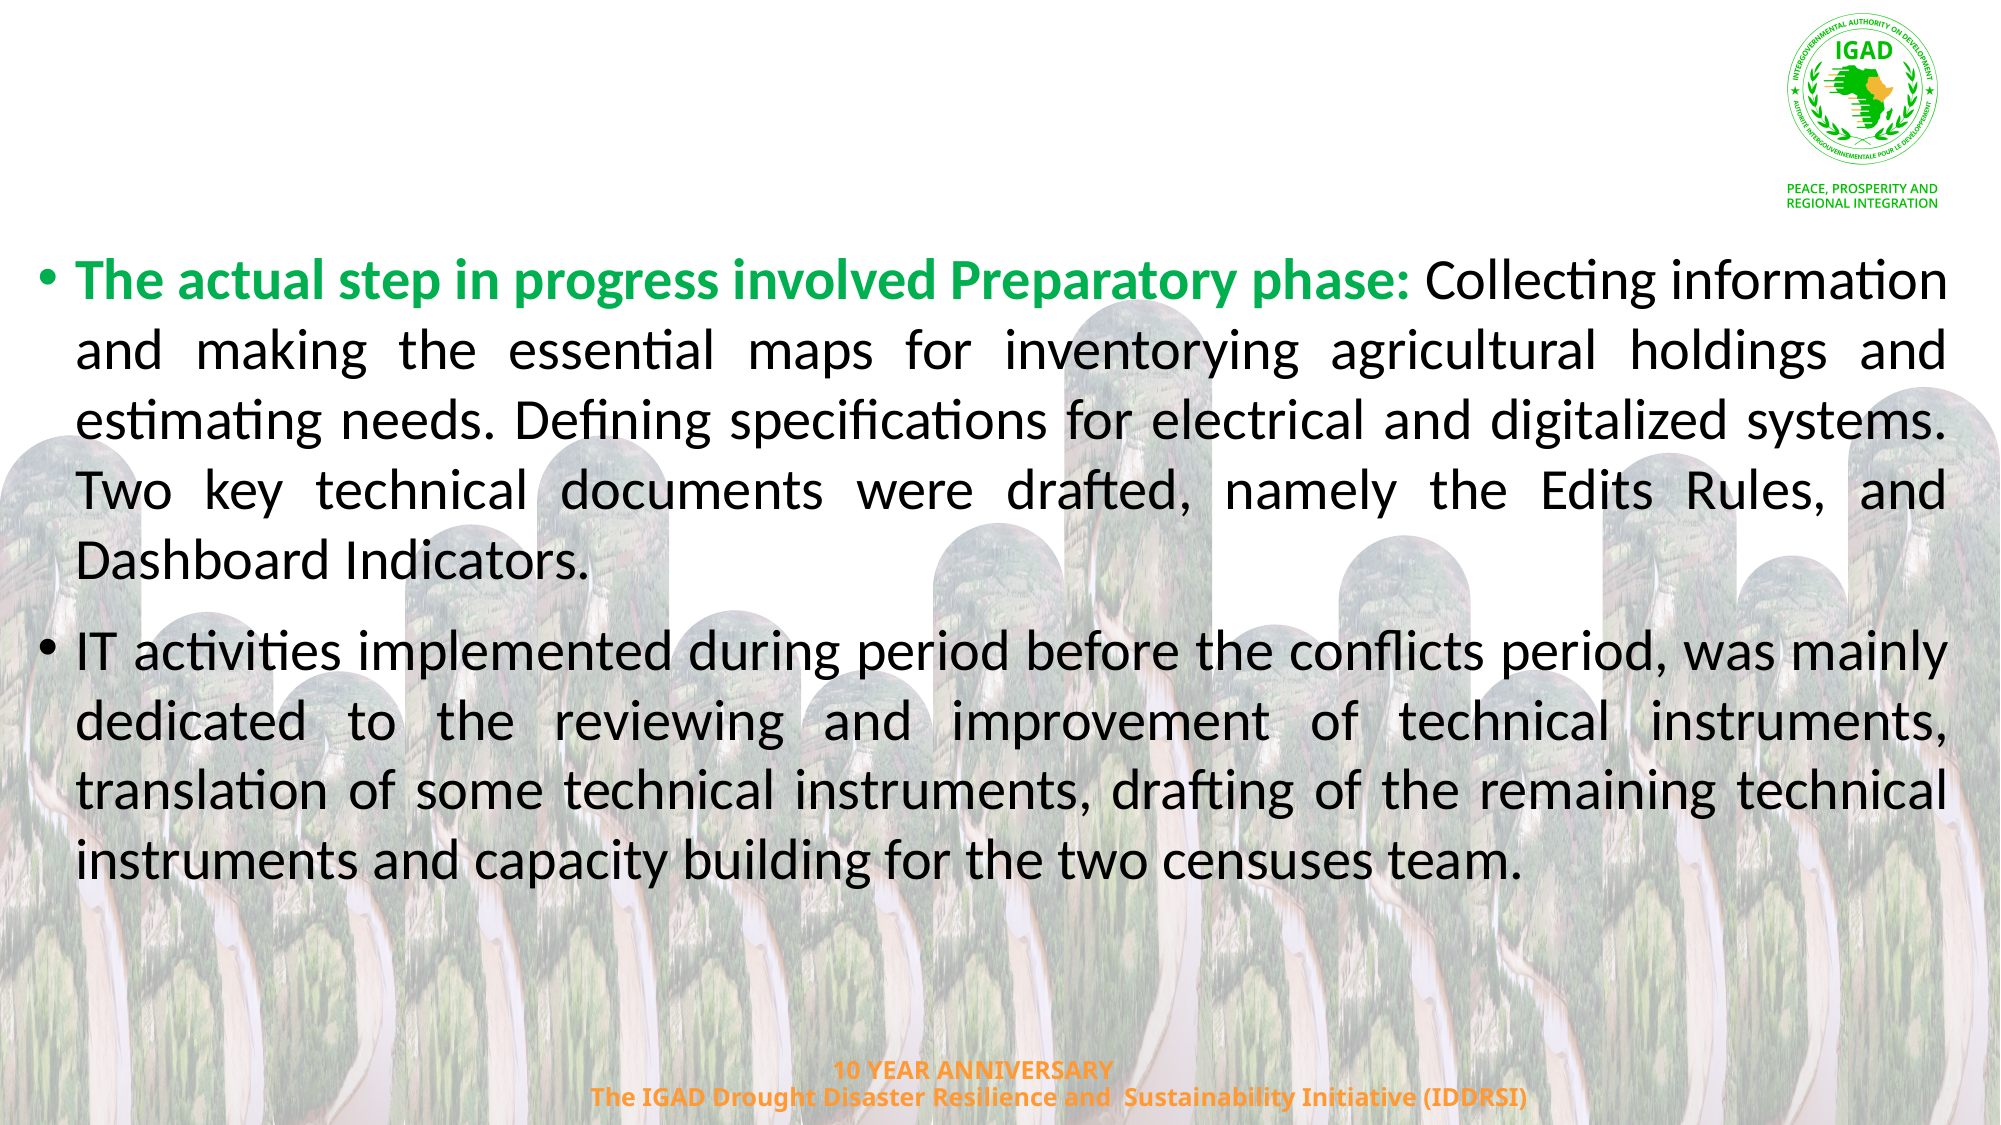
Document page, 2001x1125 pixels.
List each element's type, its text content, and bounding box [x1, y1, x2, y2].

list The actual step in progress involved Preparatory phase: Collecting information and making the essential maps for inventorying agricultural holdings and estimating needs. Defining specifications for electrical and digitalized systems. Two key technical documents were drafted, namely the Edits Rules, and Dashboard Indicators. IT activities implemented during period before the conflicts period, was mainly dedicated to the reviewing and improvement of technical instruments, translation of some technical instruments, drafting of the remaining technical instruments and capacity building for the two censuses team. [22, 234, 1965, 1014]
picture [1719, 0, 2001, 222]
